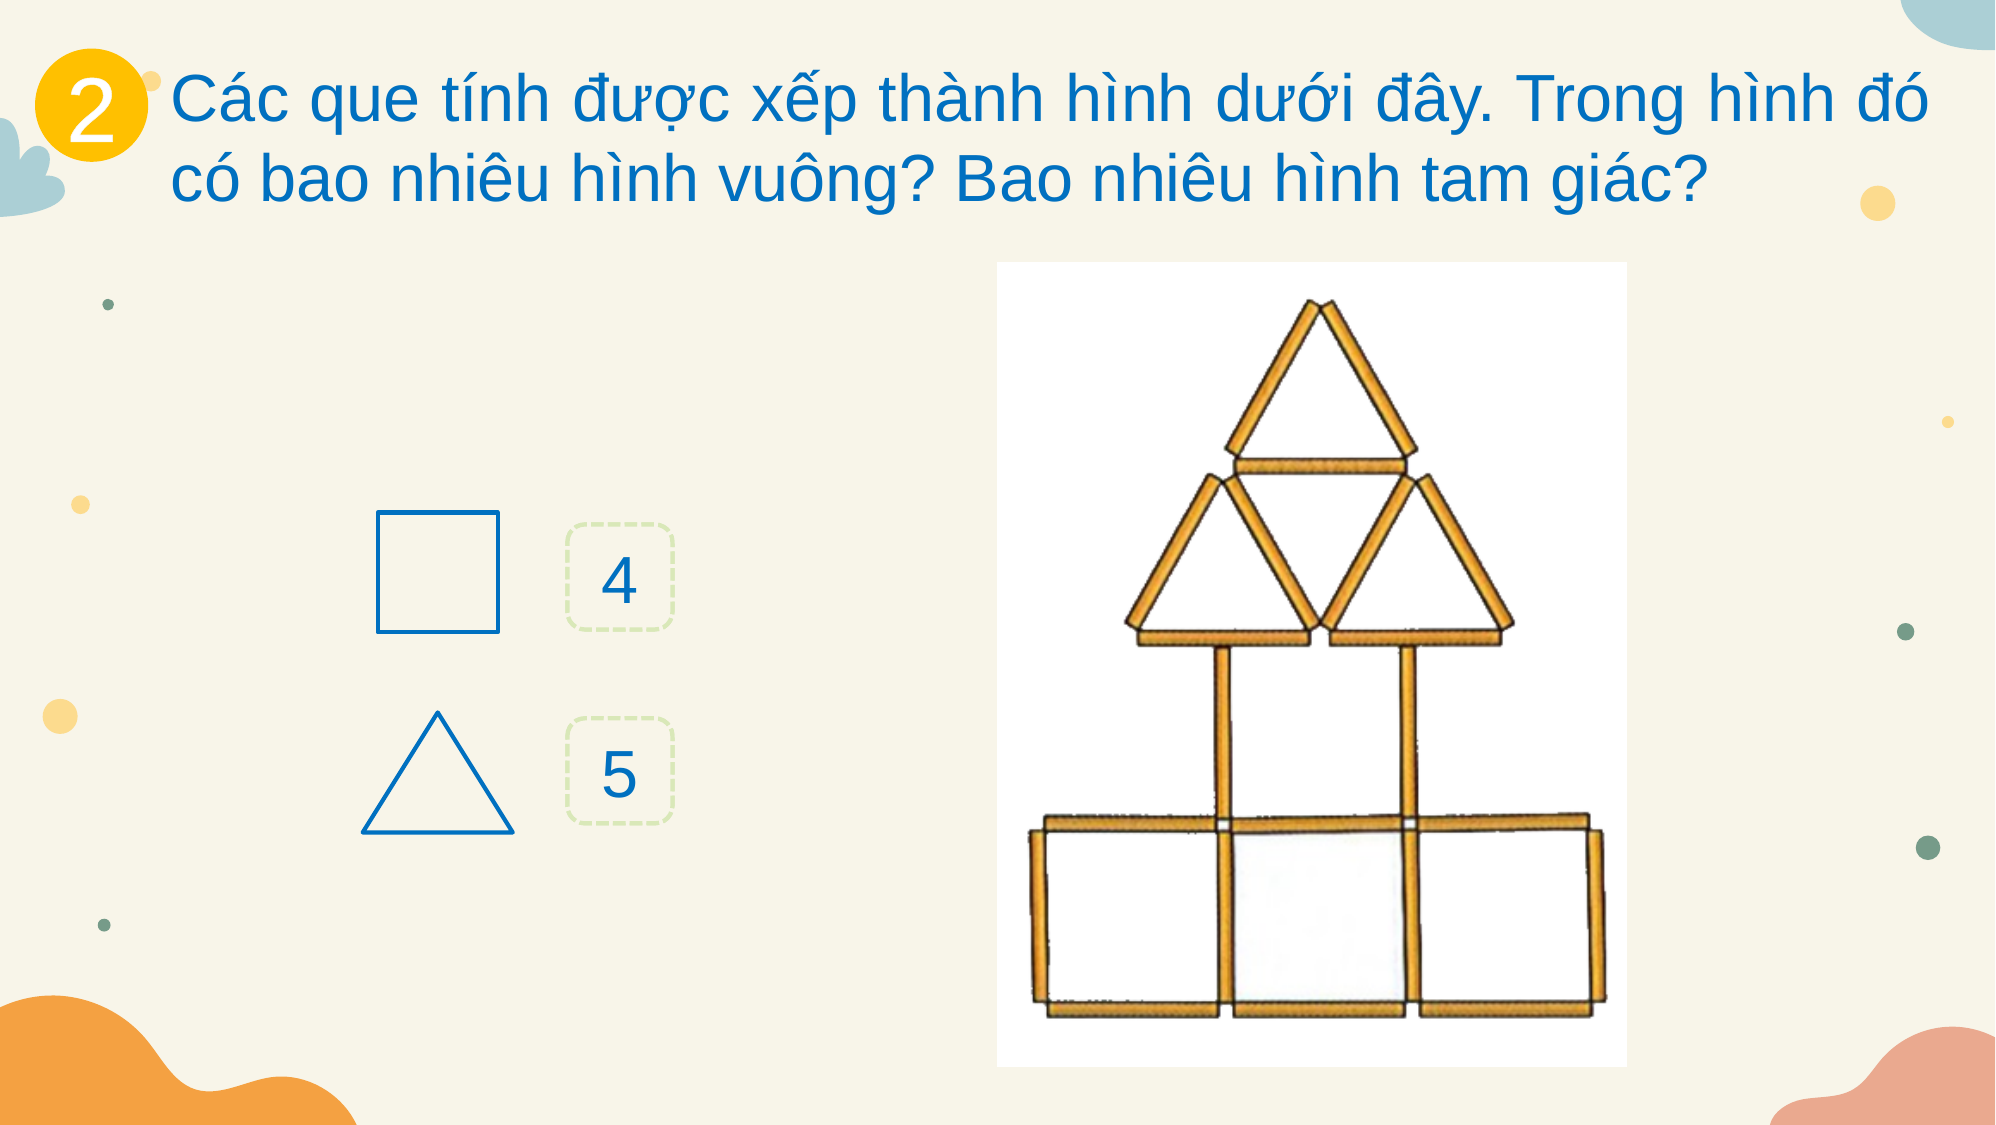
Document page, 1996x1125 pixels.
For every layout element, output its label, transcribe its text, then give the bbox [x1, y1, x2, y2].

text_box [34, 47, 1948, 225]
text_box 4 [565, 522, 675, 632]
text_box [360, 710, 515, 835]
picture [997, 262, 1627, 1067]
text_box 5 [565, 716, 675, 826]
text_box [376, 510, 500, 634]
